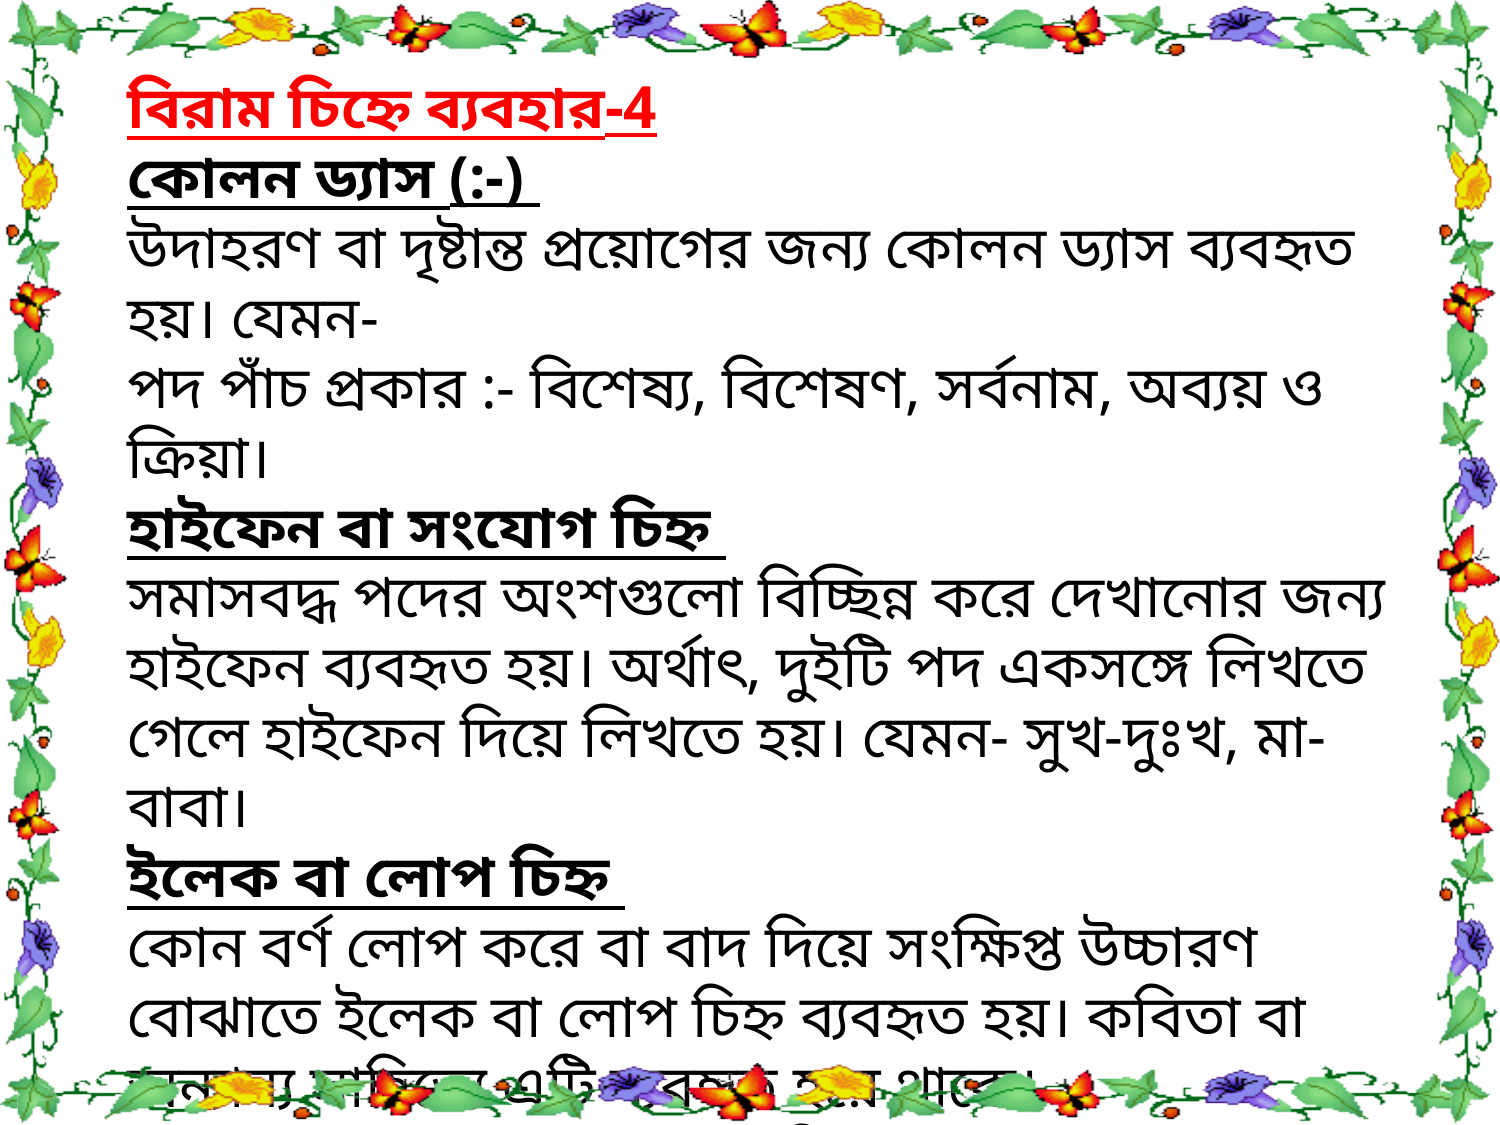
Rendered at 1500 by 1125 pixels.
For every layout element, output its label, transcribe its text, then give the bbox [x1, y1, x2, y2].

text_box বিরাম চিহ্নে ব্যবহার-4 কোলন ড্যাস (:-) উদাহরণ বা দৃষ্টান্ত প্রয়োগের জন্য কোলন ড্যাস ব্যবহৃত হয়। যেমন- পদ পাঁচ প্রকার :- বিশেষ্য, বিশেষণ, সর্বনাম, অব্যয় ও ক্রিয়া। হাইফেন বা সংযোগ চিহ্ন সমাসবদ্ধ পদের অংশগুলো বিচ্ছিন্ন করে দেখানোর জন্য হাইফেন ব্যবহৃত হয়। অর্থাৎ, দুইটি পদ একসঙ্গে লিখতে গেলে হাইফেন দিয়ে লিখতে হয়। যেমন- সুখ-দুঃখ, মা-বাবা। ইলেক বা লোপ চিহ্ন কোন বর্ণ লোপ করে বা বাদ দিয়ে সংক্ষিপ্ত উচ্চারণ বোঝাতে ইলেক বা লোপ চিহ্ন ব্যবহৃত হয়। কবিতা বা অন্যান্য সাহিত্যে এটি ব্যবহৃত হয়ে থাকে। যেমন- মাথার ’পরে জ্বলছে রবি। (’পরে= ওপরে) পাগড়ি বাঁধা যাচ্ছে কা’রা? (কা’রা = কাহারা) [112, 70, 1425, 1061]
picture [0, 0, 1500, 1125]
